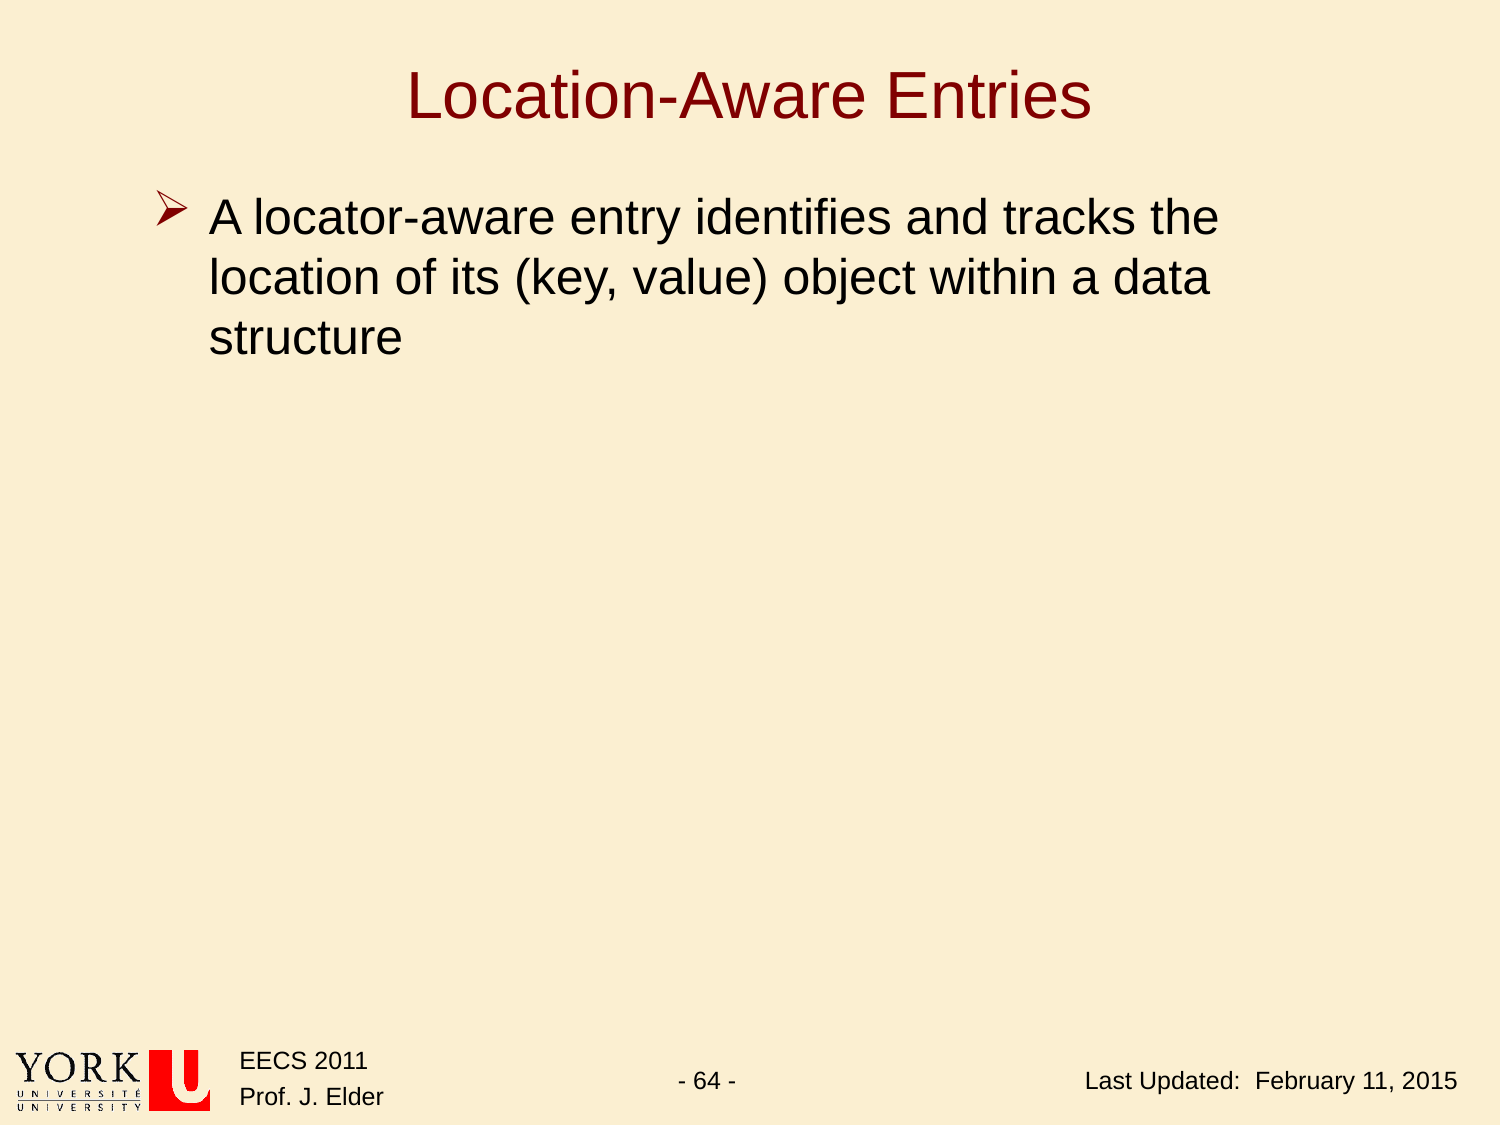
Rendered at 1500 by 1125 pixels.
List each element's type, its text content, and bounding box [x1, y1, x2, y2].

list A locator-aware entry identifies and tracks the location of its (key, value) object within a data structure [137, 177, 1413, 853]
title Location-Aware Entries [74, 44, 1426, 139]
picture [0, 1035, 224, 1125]
